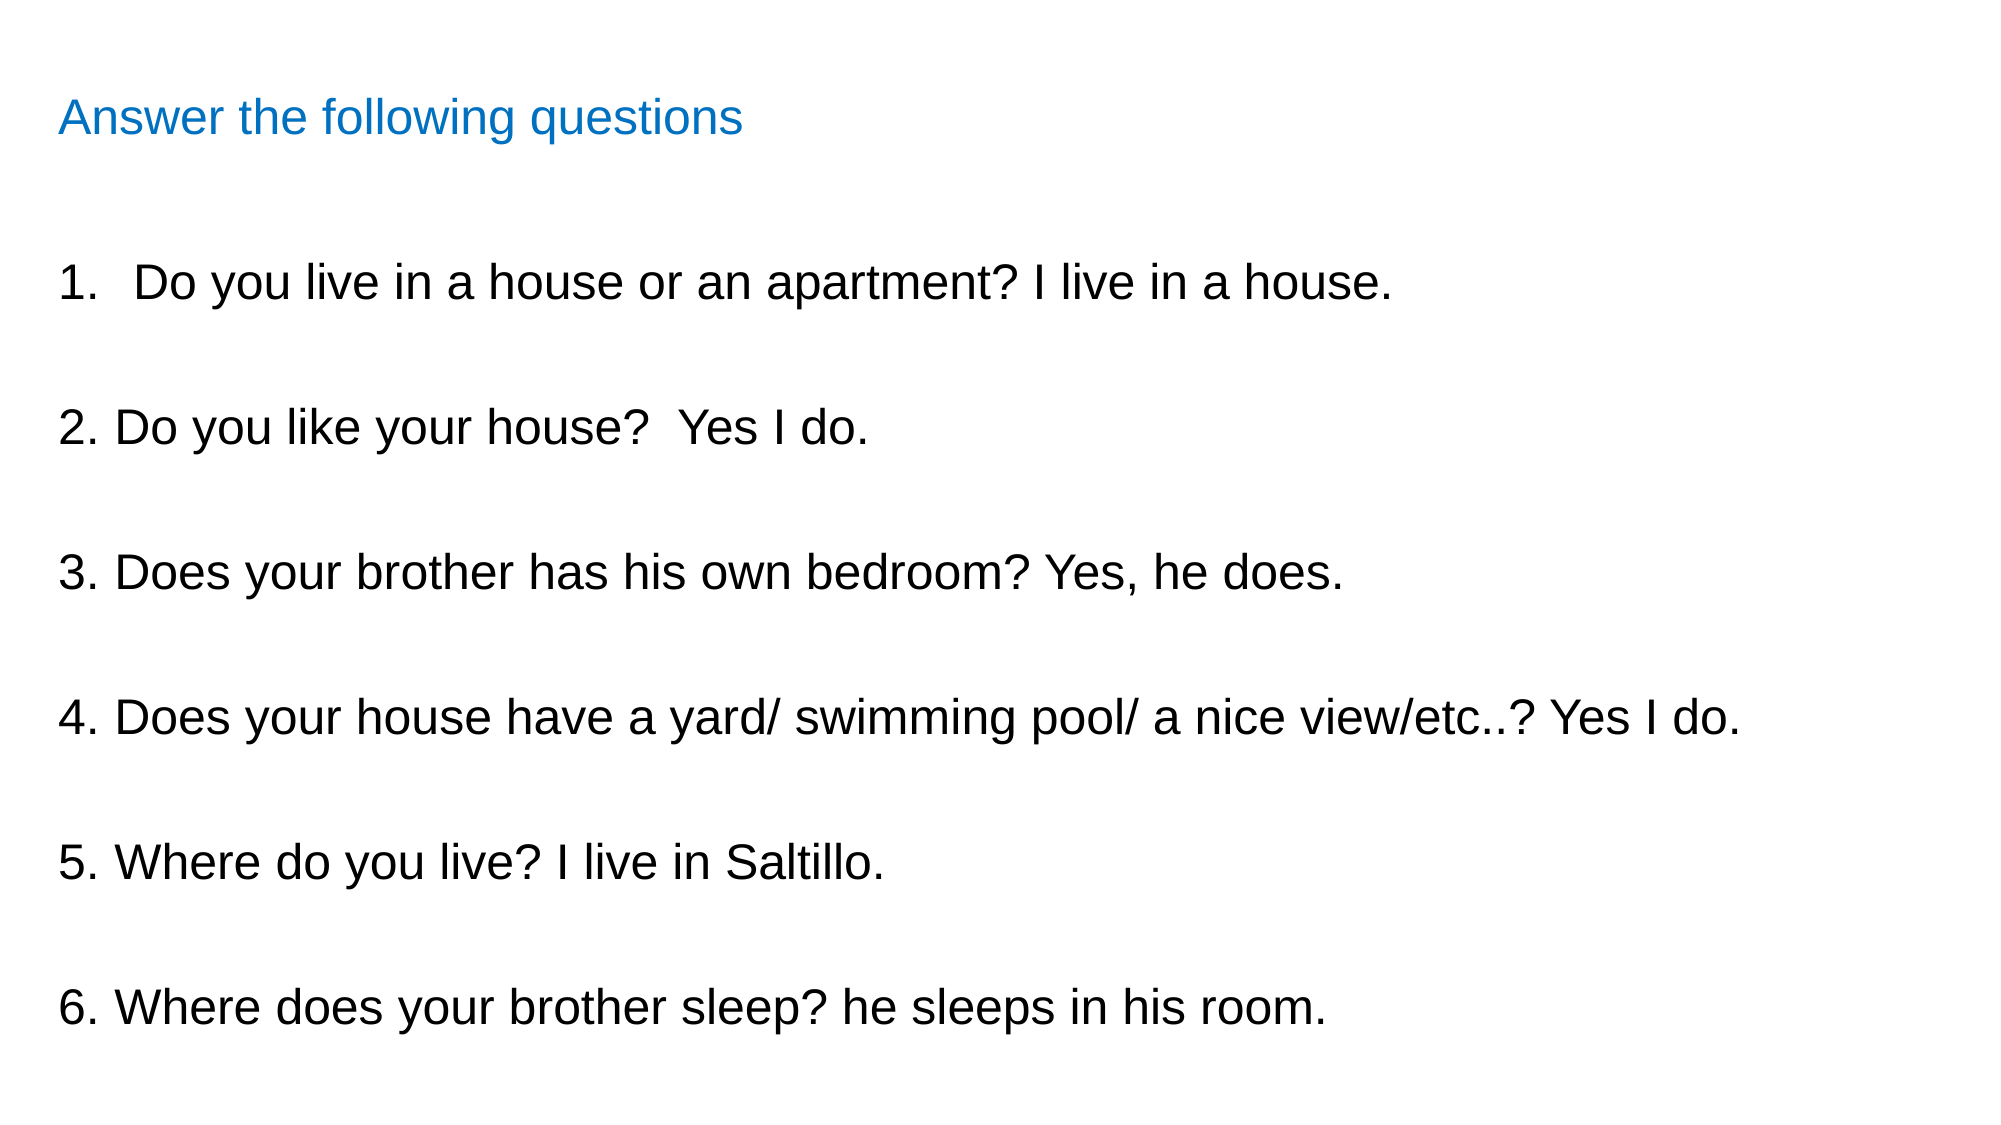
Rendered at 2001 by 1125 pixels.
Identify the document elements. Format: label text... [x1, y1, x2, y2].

text_box Answer the following questions Do you live in a house or an apartment? I live in a house. Do you like your house? Yes I do. Does your brother has his own bedroom? Yes, he does. Does your house have a yard/ swimming pool/ a nice view/etc..? Yes I do. Where do you live? I live in Saltillo. Where does your brother sleep? he sleeps in his room. [43, 47, 1935, 1042]
